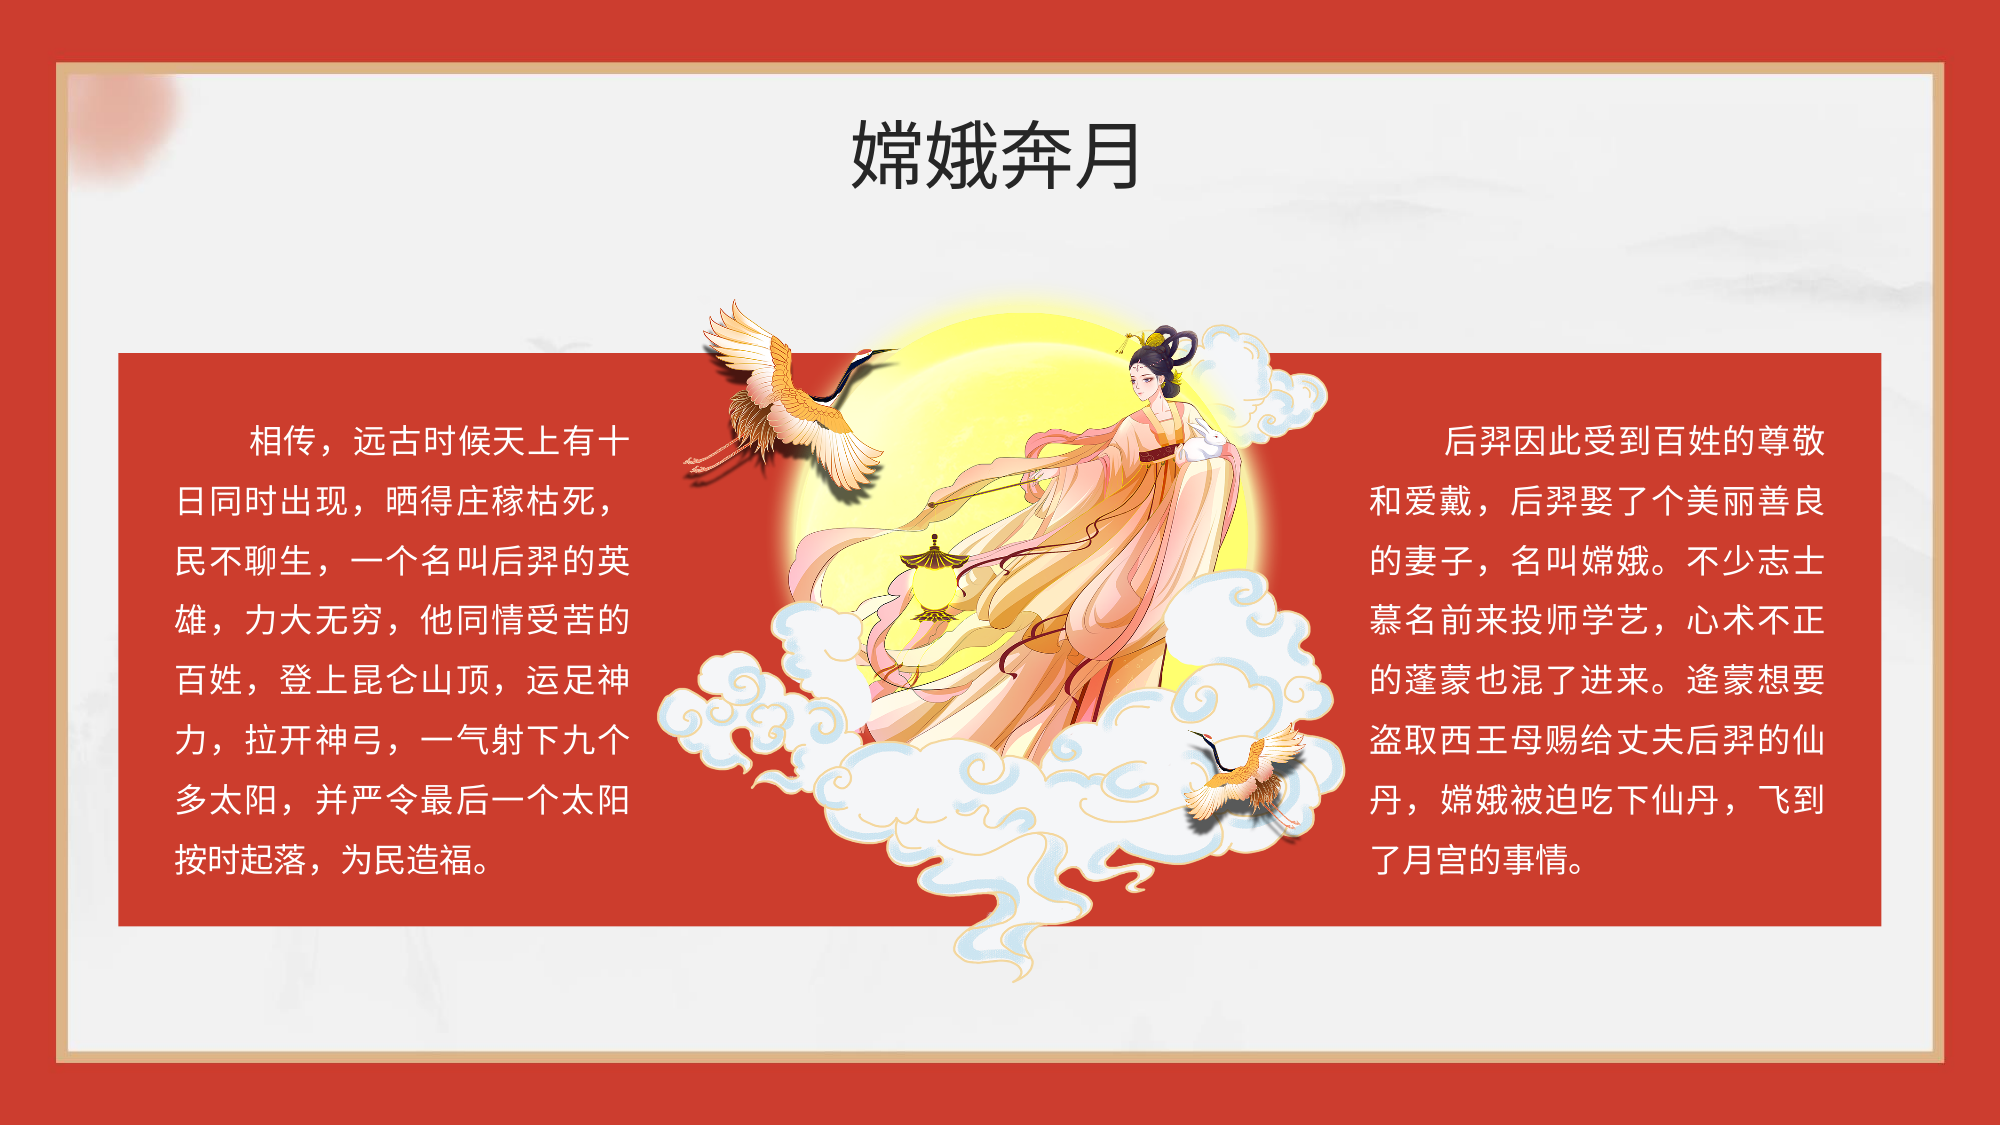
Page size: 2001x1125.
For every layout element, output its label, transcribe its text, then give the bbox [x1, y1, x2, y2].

text_box 相传，远古时候天上有十日同时出现，晒得庄稼枯死，民不聊生，一个名叫后羿的英雄，力大无穷，他同情受苦的百姓，登上昆仑山顶，运足神力，拉开神弓，一气射下九个多太阳，并严令最后一个太阳按时起落，为民造福。 [159, 392, 628, 887]
text_box [1372, 352, 1883, 927]
text_box 嫦娥奔月 [500, 100, 1500, 206]
text_box [117, 352, 628, 927]
picture [0, 0, 2000, 1125]
text_box 后羿因此受到百姓的尊敬和爱戴，后羿娶了个美丽善良的妻子，名叫嫦娥。不少志士慕名前来投师学艺，心术不正的蓬蒙也混了进来。逄蒙想要盗取西王母赐给丈夫后羿的仙丹，嫦娥被迫吃下仙丹，飞到了月宫的事情。 [1372, 392, 1841, 887]
